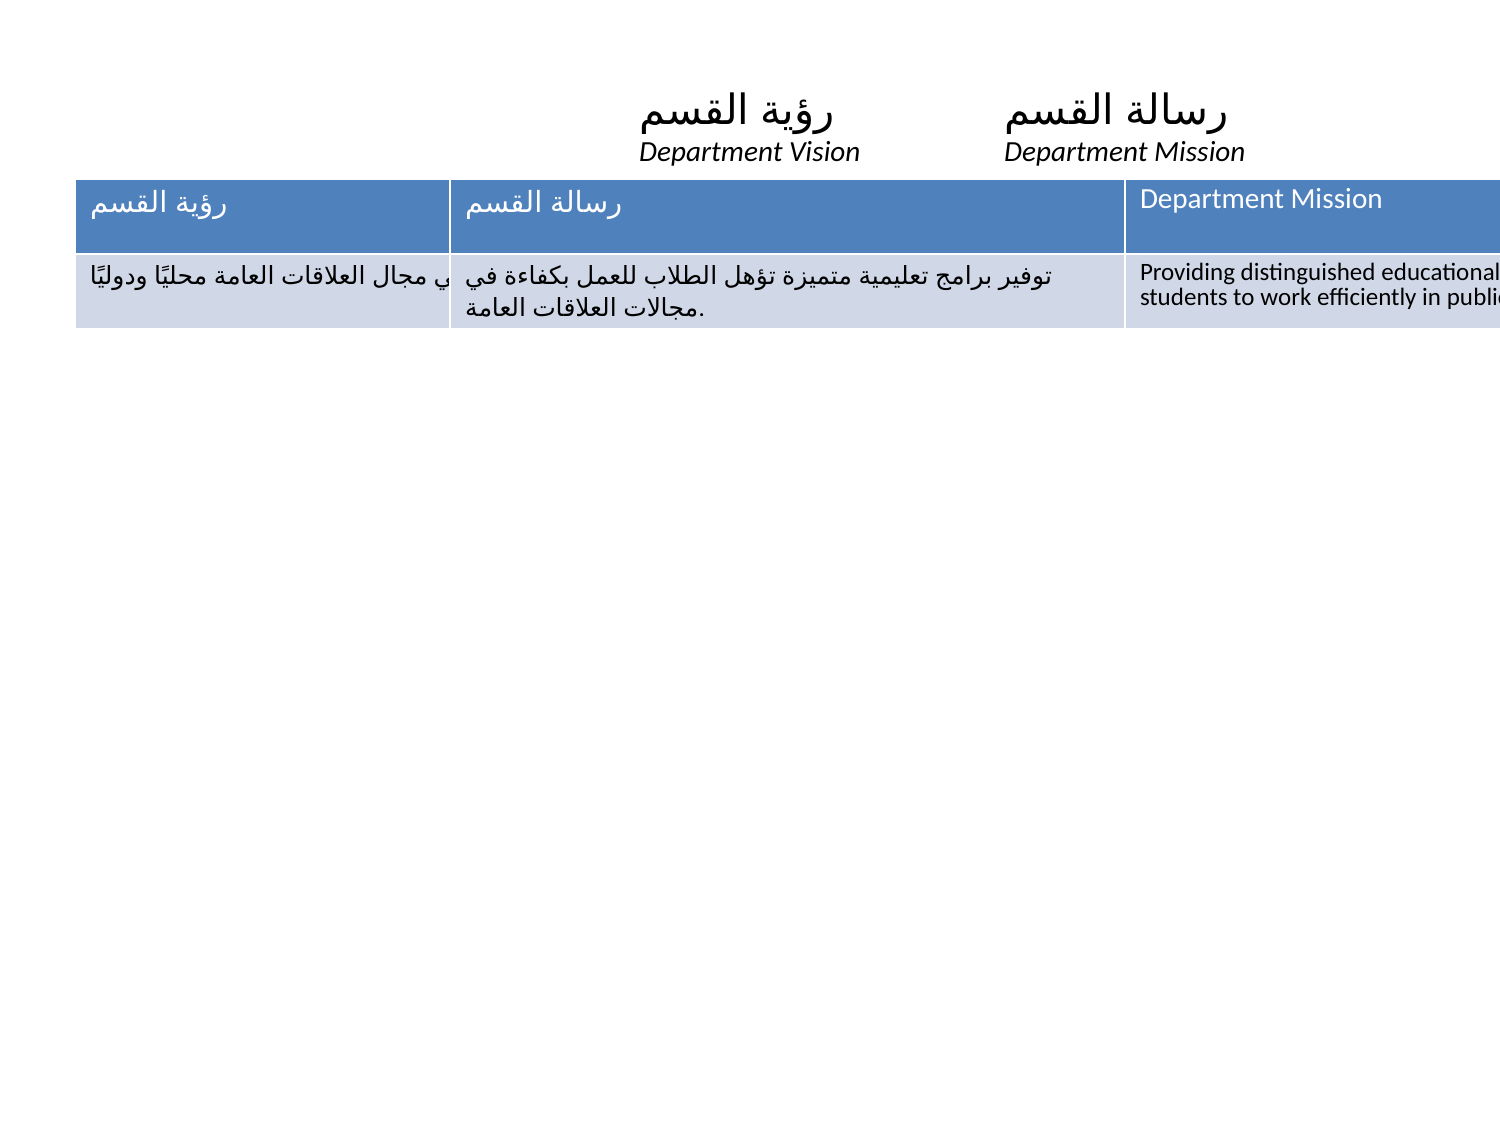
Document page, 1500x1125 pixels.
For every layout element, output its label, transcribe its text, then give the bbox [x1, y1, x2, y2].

table_header رسالة القسم [451, 180, 1124, 253]
text_box رؤية القسم Department Vision [624, 75, 876, 175]
table_cell توفير برامج تعليمية متميزة تؤهل الطلاب للعمل بكفاءة في مجالات العلاقات العامة. [451, 255, 1124, 328]
table_header Department Mission [1126, 180, 1500, 253]
table_cell Providing distinguished educational programs that qualify students to work efficiently in public relations fields. [1126, 255, 1500, 328]
table_header رؤية القسم [76, 180, 449, 253]
table_cell تحقيق الريادة في مجال العلاقات العامة محليًا ودوليًا. [76, 255, 449, 328]
text_box رسالة القسم Department Mission [989, 75, 1261, 175]
